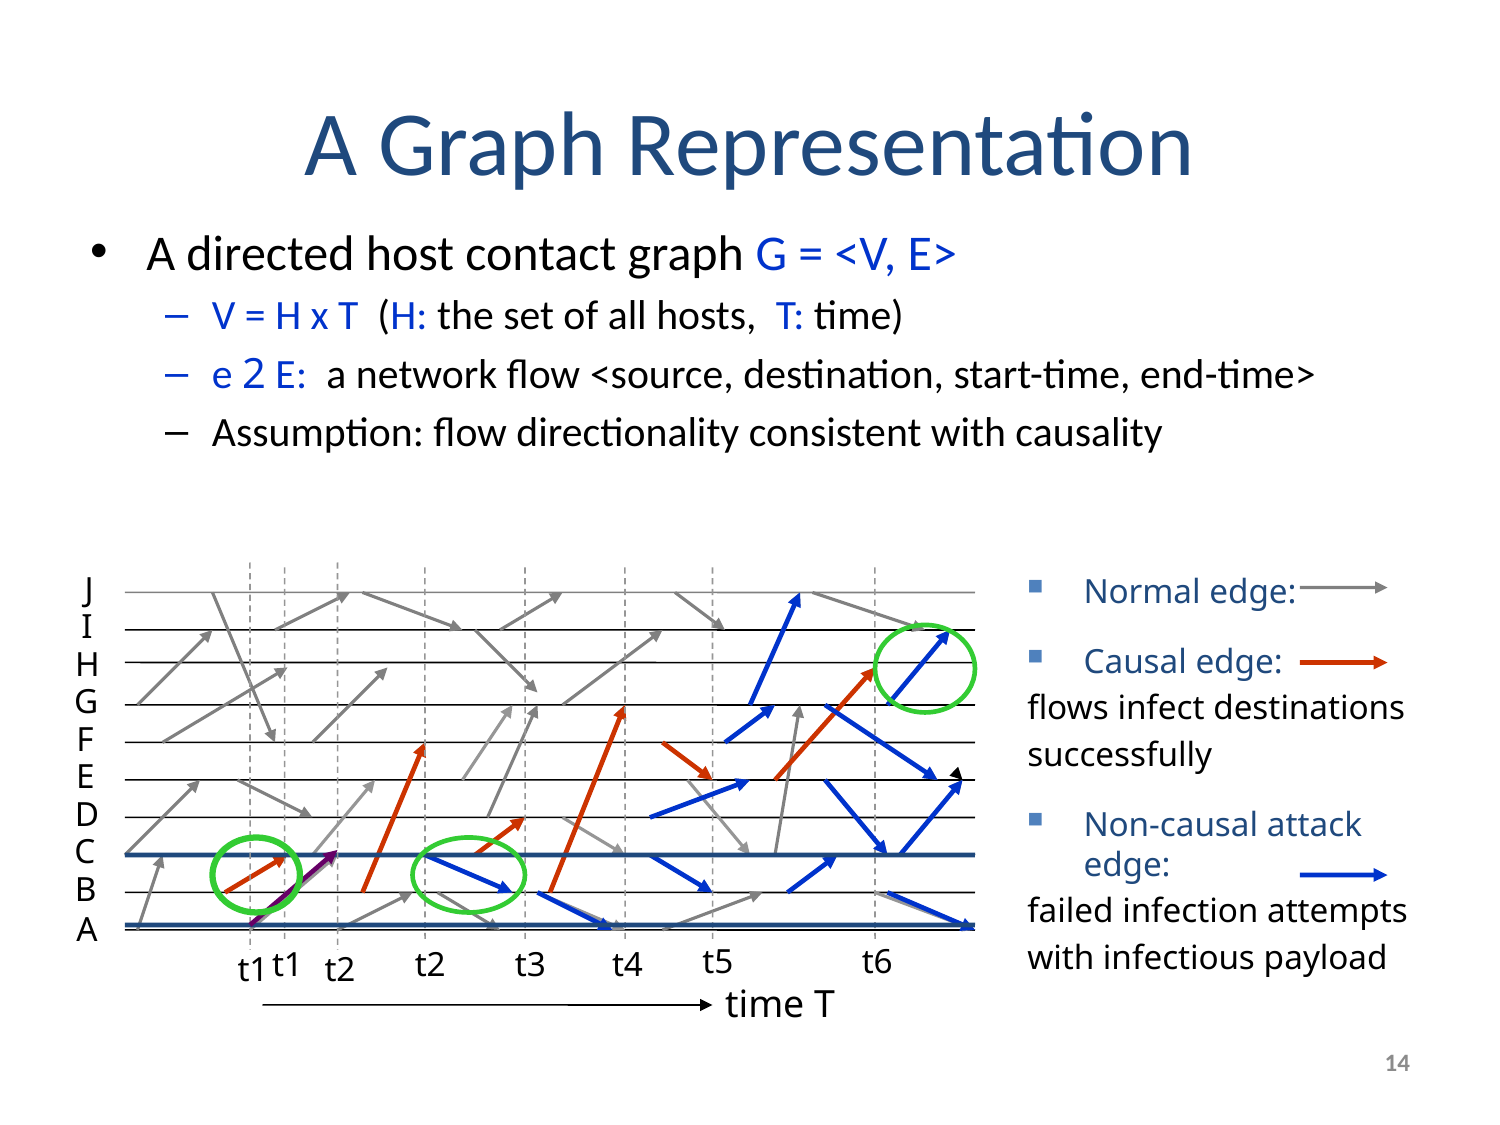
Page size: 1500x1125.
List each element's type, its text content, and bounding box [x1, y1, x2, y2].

text_box [262, 998, 713, 1012]
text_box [74, 867, 100, 949]
text_box [212, 843, 232, 907]
text_box [1299, 868, 1388, 882]
text_box [125, 779, 200, 854]
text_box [424, 592, 976, 931]
text_box H [75, 643, 101, 684]
text_box J [84, 568, 94, 609]
text_box C [74, 834, 96, 867]
text_box time T [725, 979, 913, 1025]
text_box G [74, 680, 99, 721]
slide_number 14 [1074, 1024, 1425, 1100]
list A directed host contact graph G = <V, E> V = H x T (H: the set of all hosts, T: time) e 2 E: a network flow <source, destination, start-time, end-time> Assumption: flow directionality consistent with causality [75, 212, 1425, 525]
text_box F [76, 721, 94, 759]
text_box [362, 567, 896, 984]
text_box [1299, 656, 1388, 669]
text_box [237, 562, 359, 989]
text_box E [76, 755, 95, 796]
text_box I [81, 605, 93, 646]
text_box [137, 629, 213, 706]
title A Graph Representation [75, 45, 1425, 212]
text_box [139, 855, 165, 924]
text_box Normal edge: Causal edge: flows infect destinations successfully Non-causal attack edge: failed infection attempts with infectious payload [1012, 562, 1438, 988]
text_box D [74, 793, 100, 834]
